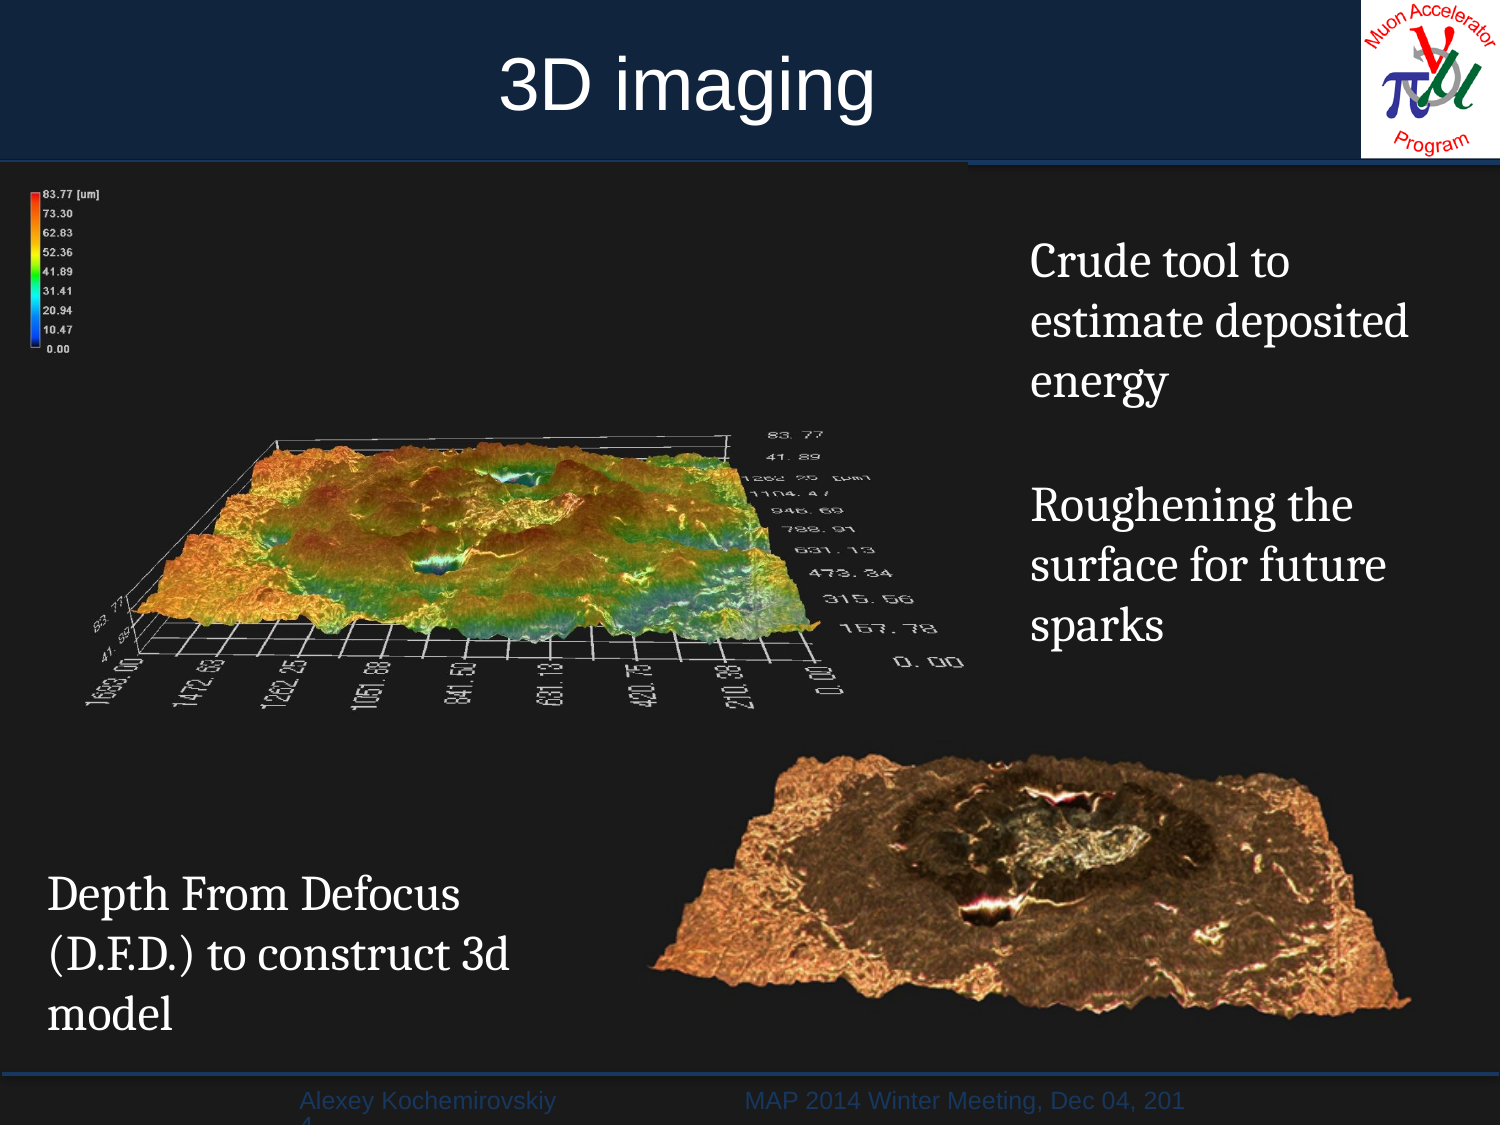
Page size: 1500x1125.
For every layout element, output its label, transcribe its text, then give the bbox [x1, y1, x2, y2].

title 3D imaging [19, 0, 1357, 162]
footer Alexey Kochemirovskiy MAP 2014 Winter Meeting, Dec 04, 2014 [284, 1074, 1216, 1125]
picture [1360, 0, 1500, 159]
text_box Roughening the surface for future sparks [1015, 463, 1412, 659]
text_box Crude tool to estimate deposited energy [1015, 219, 1463, 415]
text_box Depth From Defocus (D.F.D.) to construct 3d model [32, 897, 570, 1048]
picture [0, 162, 1429, 1051]
